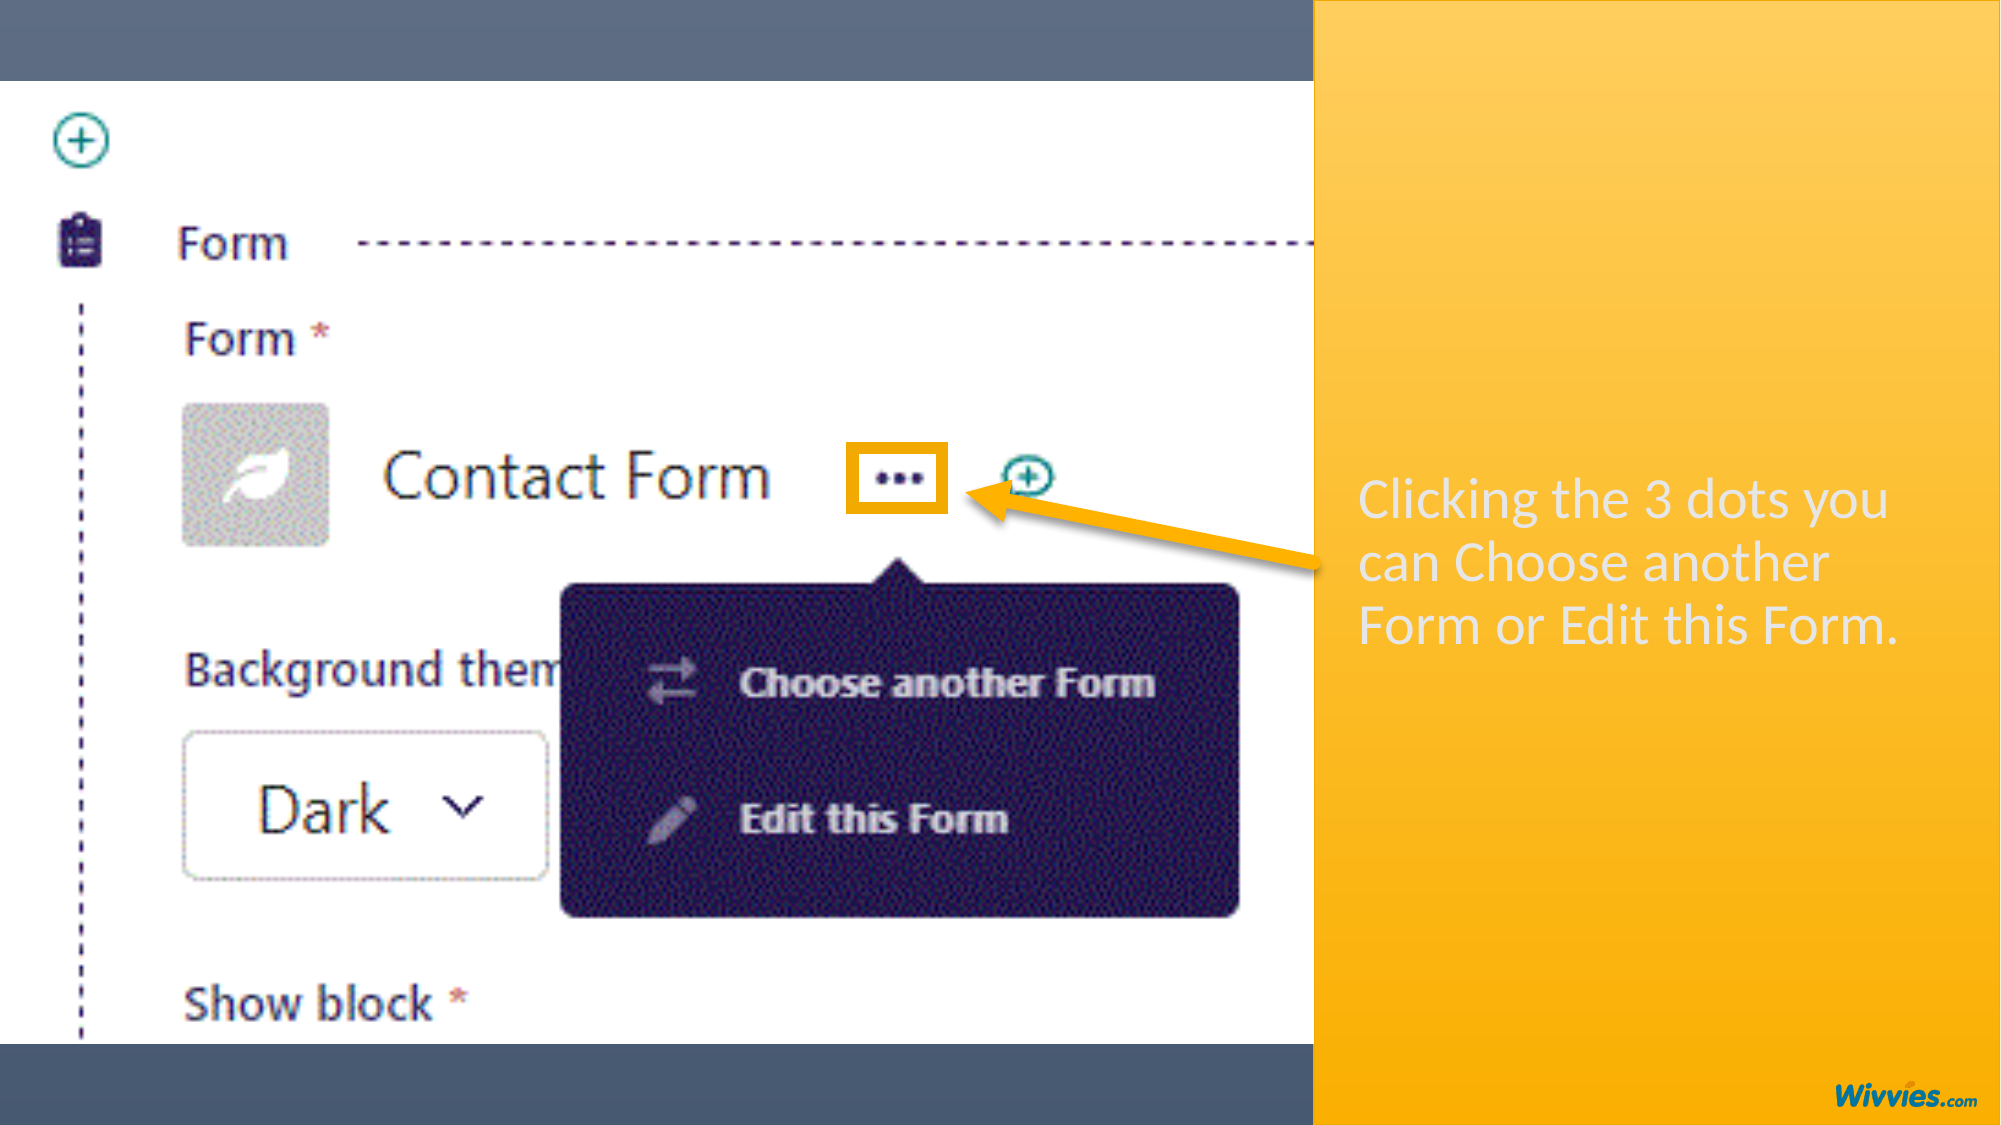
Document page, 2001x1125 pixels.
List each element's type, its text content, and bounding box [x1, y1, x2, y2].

picture [0, 0, 1314, 1125]
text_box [965, 492, 1314, 563]
list Clicking the 3 dots you can Choose another Form or Edit this Form. [1314, 0, 2000, 1125]
